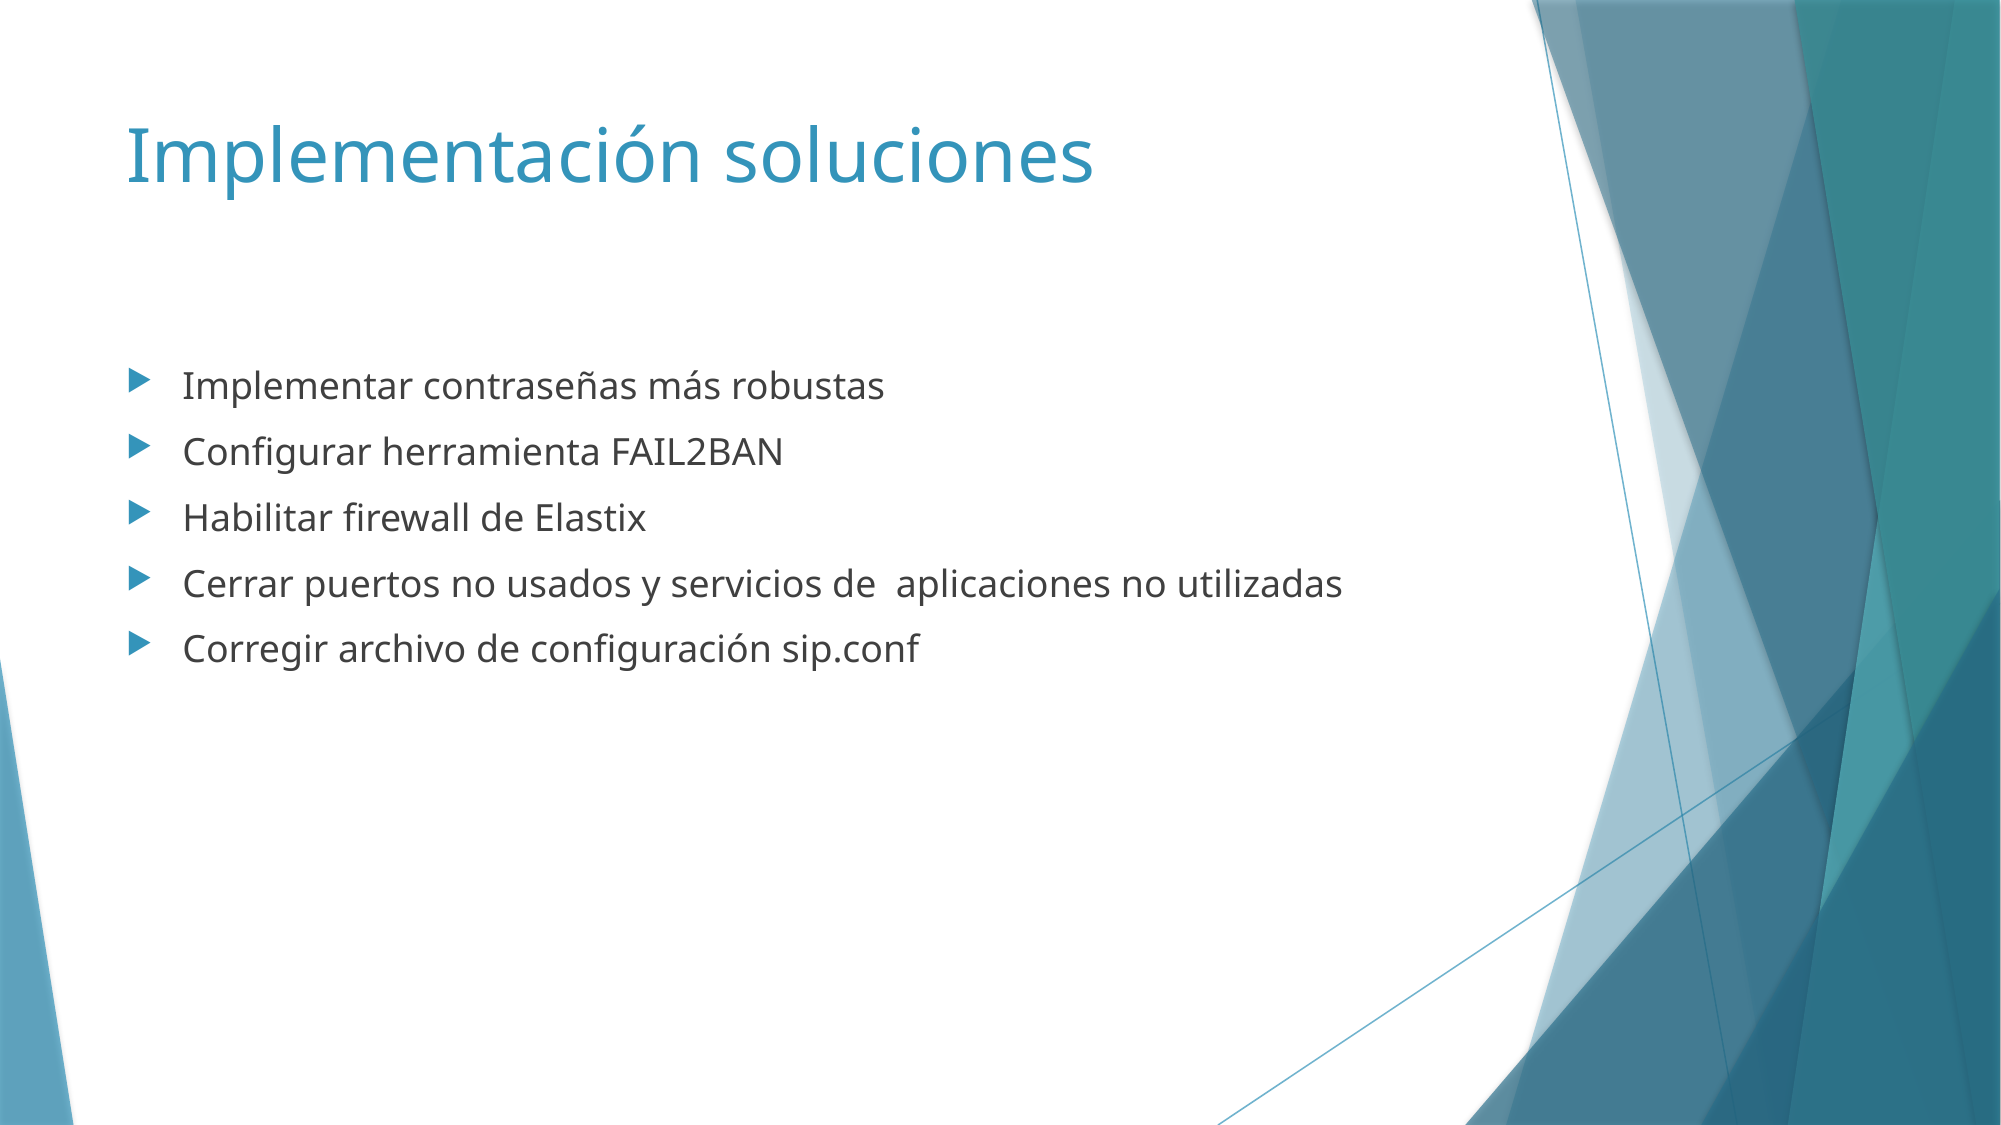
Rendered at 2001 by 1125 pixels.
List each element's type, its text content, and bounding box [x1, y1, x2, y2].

list Implementar contraseñas más robustas Configurar herramienta FAIL2BAN Habilitar firewall de Elastix Cerrar puertos no usados y servicios de aplicaciones no utilizadas Corregir archivo de configuración sip.conf [111, 354, 1522, 992]
title Implementación soluciones [111, 99, 1522, 317]
